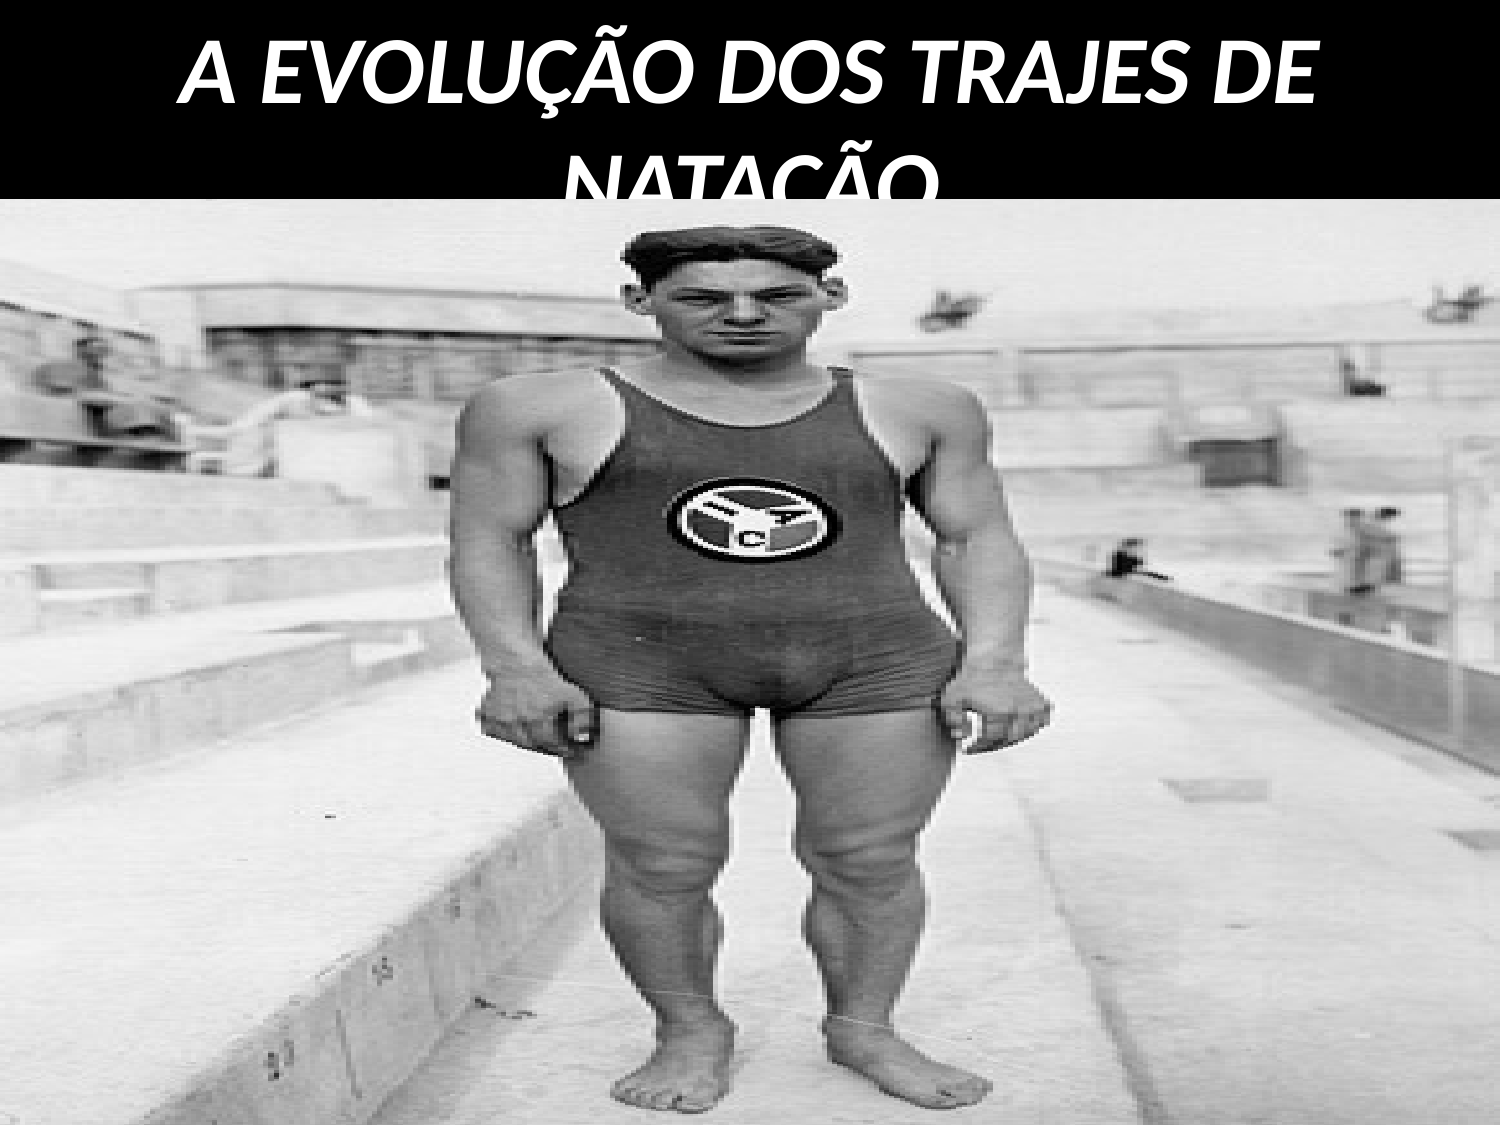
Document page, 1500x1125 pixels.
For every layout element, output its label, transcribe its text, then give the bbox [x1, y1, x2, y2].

title A EVOLUÇÃO DOS TRAJES DE NATAÇÃO [0, 0, 1500, 198]
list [0, 198, 1500, 1125]
